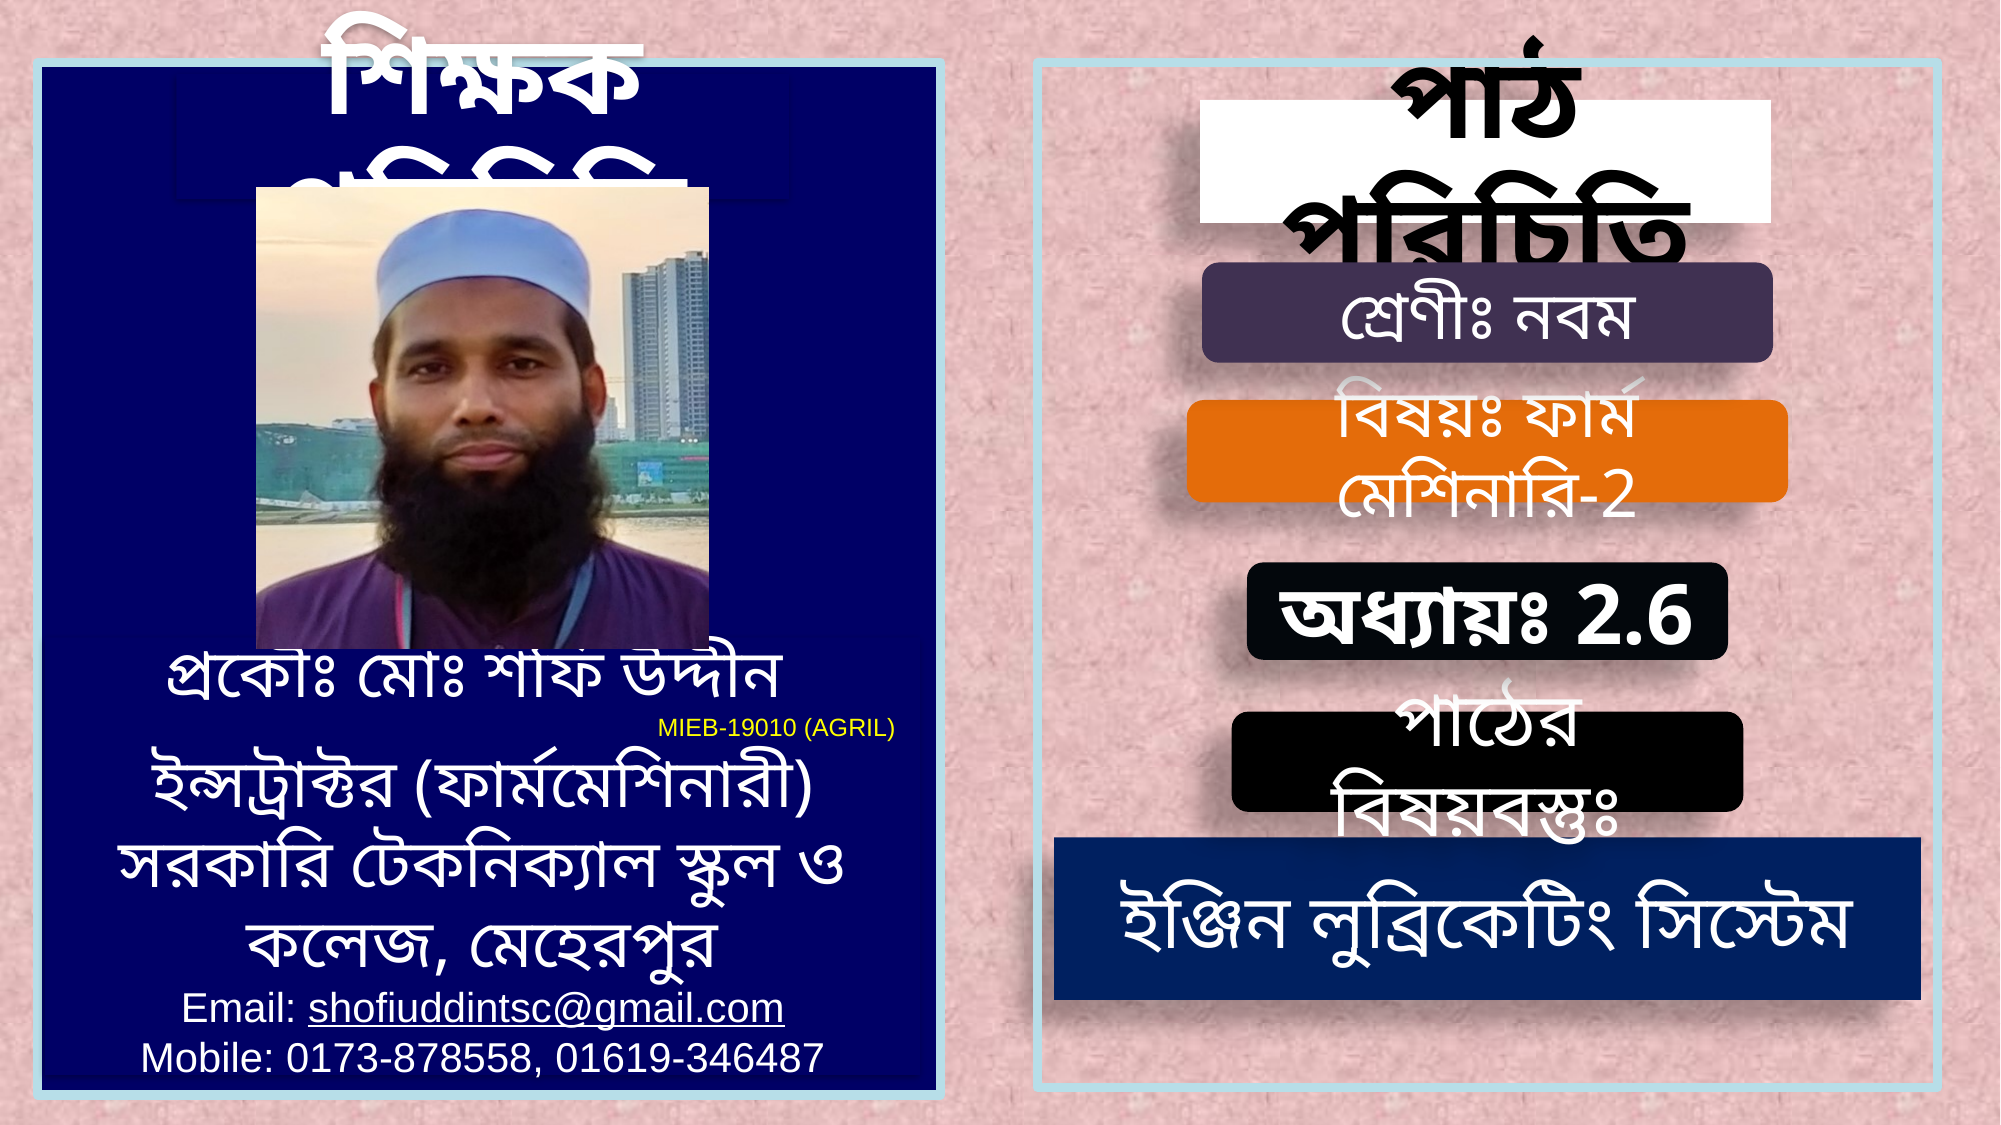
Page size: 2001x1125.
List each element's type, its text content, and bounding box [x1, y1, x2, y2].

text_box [37, 62, 941, 1096]
picture [0, 0, 2001, 1125]
text_box শ্রেণীঃ নবম [1198, 259, 1777, 366]
text_box [1035, 60, 1939, 1090]
text_box বিষয়ঃ ফার্ম মেশিনারি-2 [1183, 396, 1792, 506]
text_box পাঠের বিষয়বস্তুঃ [1228, 708, 1747, 816]
text_box [945, 699, 1035, 963]
text_box অধ্যায়ঃ 2.6 [1246, 561, 1729, 661]
